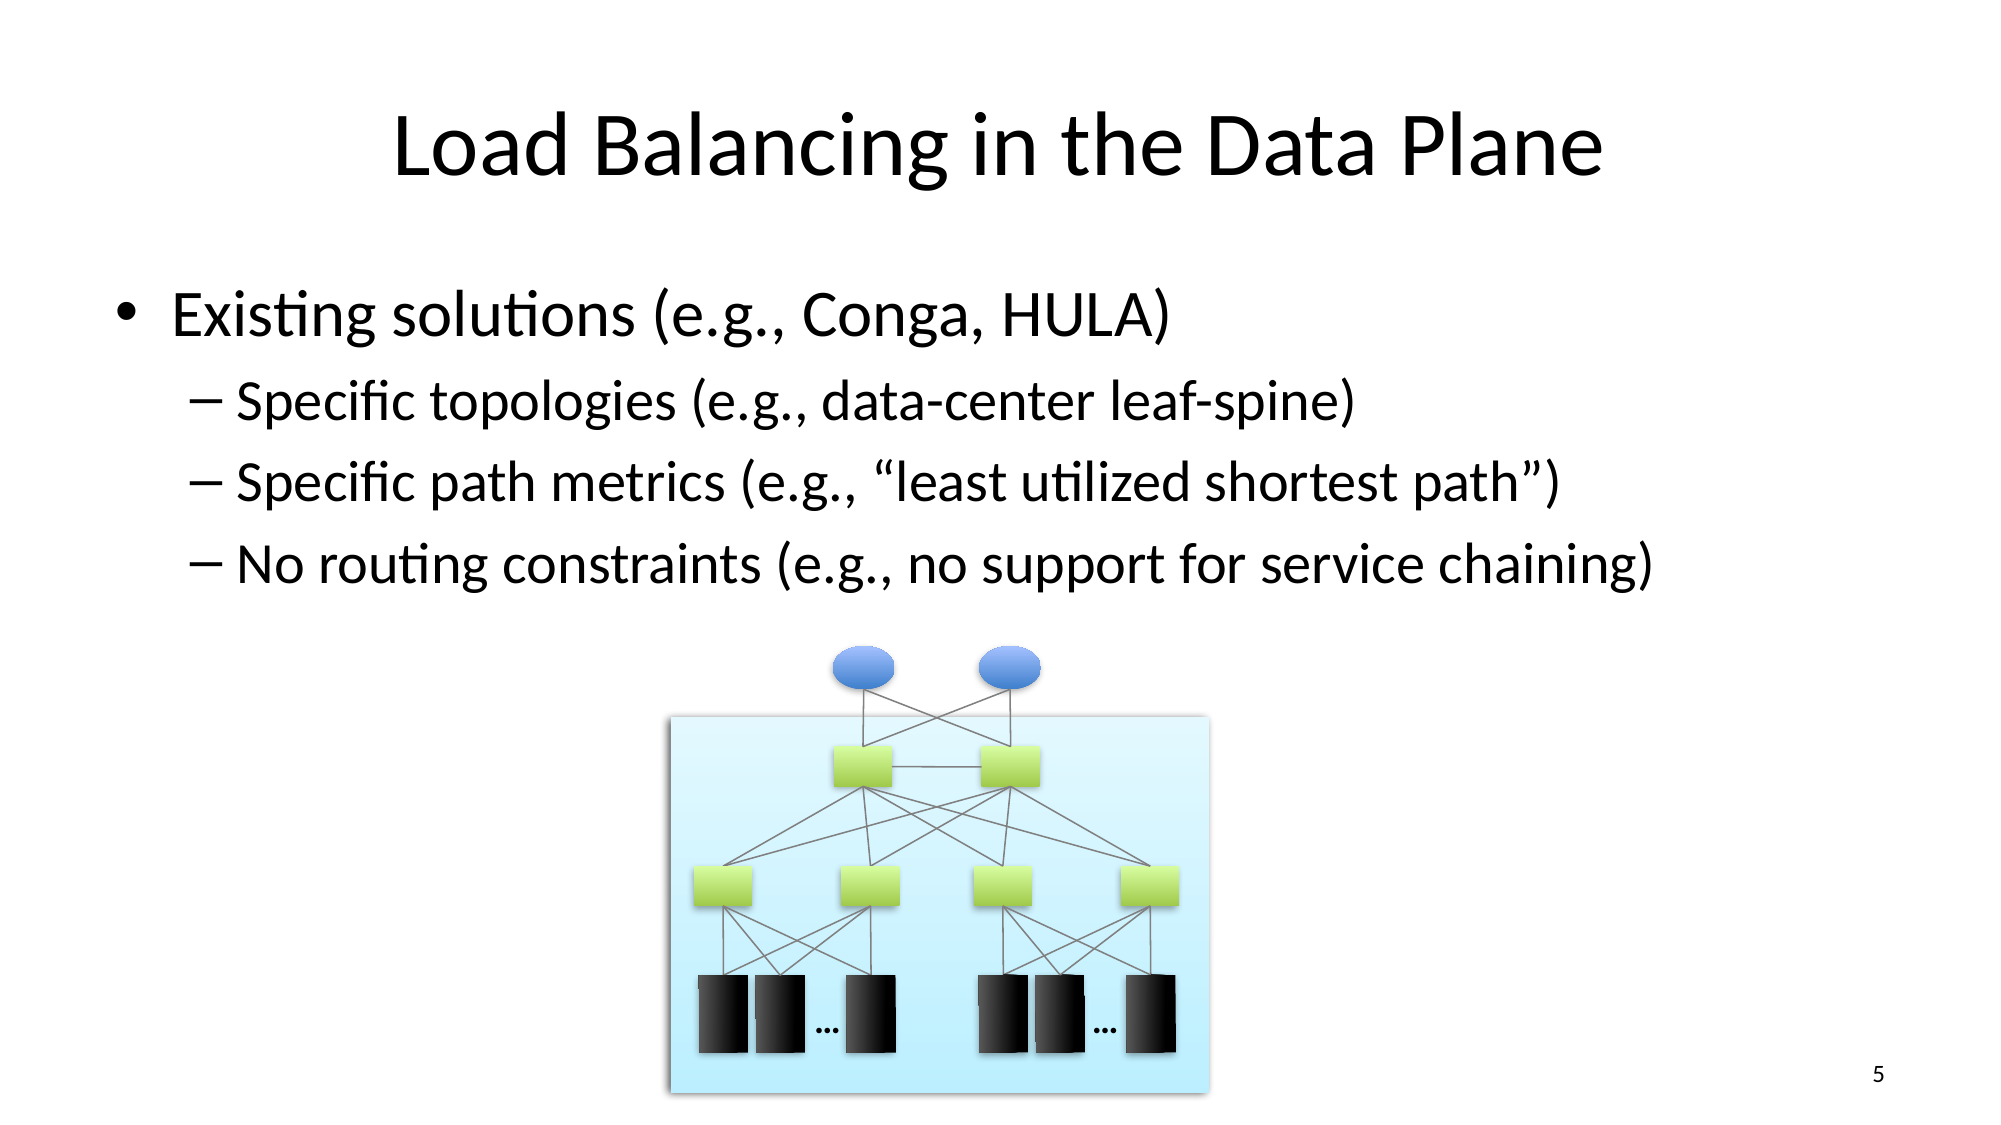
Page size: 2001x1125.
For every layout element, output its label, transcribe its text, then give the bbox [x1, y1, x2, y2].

list Existing solutions (e.g., Conga, HULA) Specific topologies (e.g., data-center leaf-spine) Specific path metrics (e.g., “least utilized shortest path”) No routing constraints (e.g., no support for service chaining) [99, 262, 1900, 625]
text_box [670, 645, 1210, 1093]
slide_number 4 [1433, 1042, 1900, 1103]
title Load Balancing in the Data Plane [99, 45, 1900, 233]
